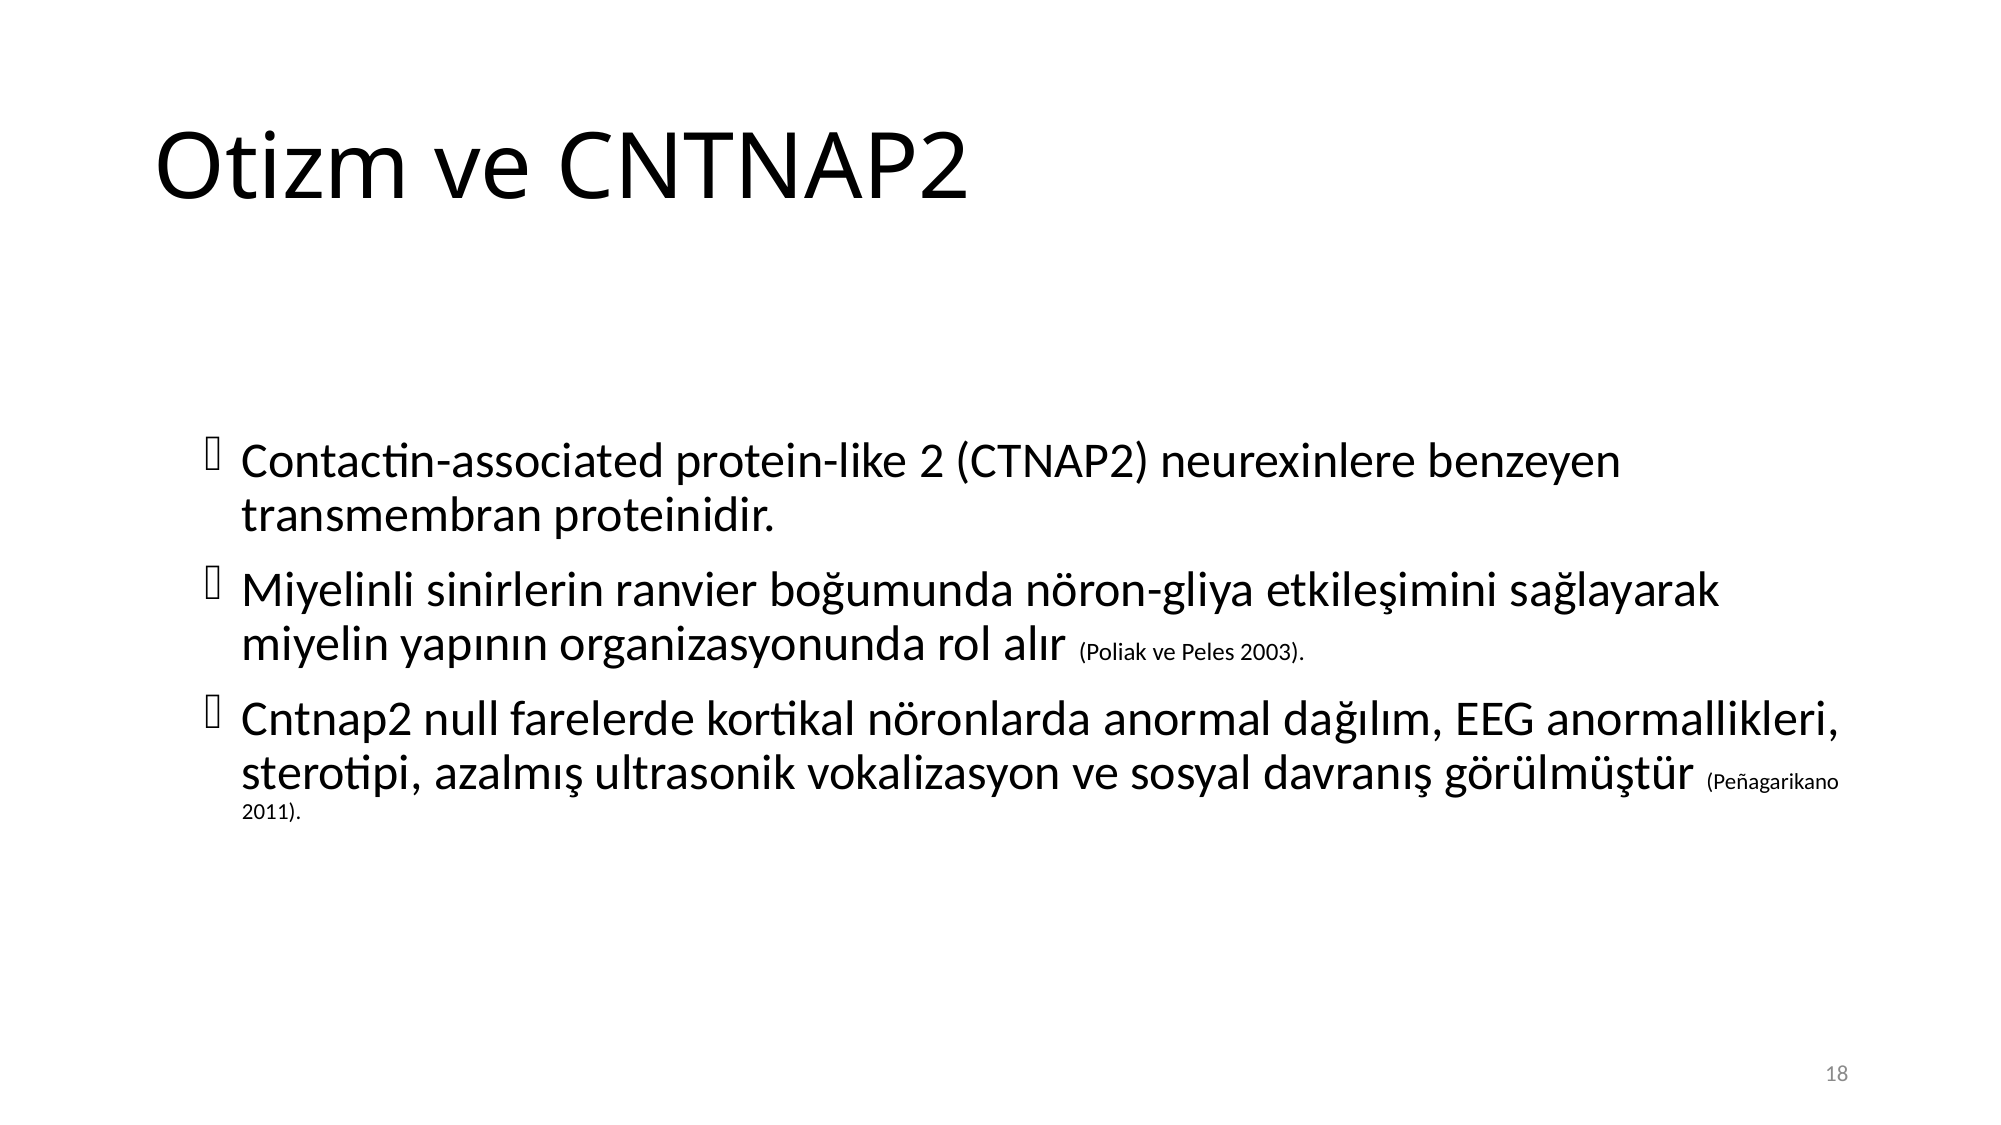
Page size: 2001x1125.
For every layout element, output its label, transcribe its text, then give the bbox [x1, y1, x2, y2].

slide_number 18 [1413, 1042, 1864, 1103]
list Contactin-associated protein-like 2 (CTNAP2) neurexinlere benzeyen transmembran proteinidir. Miyelinli sinirlerin ranvier boğumunda nöron-gliya etkileşimini sağlayarak miyelin yapının organizasyonunda rol alır (Poliak ve Peles 2003). Cntnap2 null farelerde kortikal nöronlarda anormal dağılım, EEG anormallikleri, sterotipi, azalmış ultrasonik vokalizasyon ve sosyal davranış görülmüştür (Peñagarikano 2011). [189, 427, 1894, 1025]
title Otizm ve CNTNAP2 [138, 60, 1864, 278]
